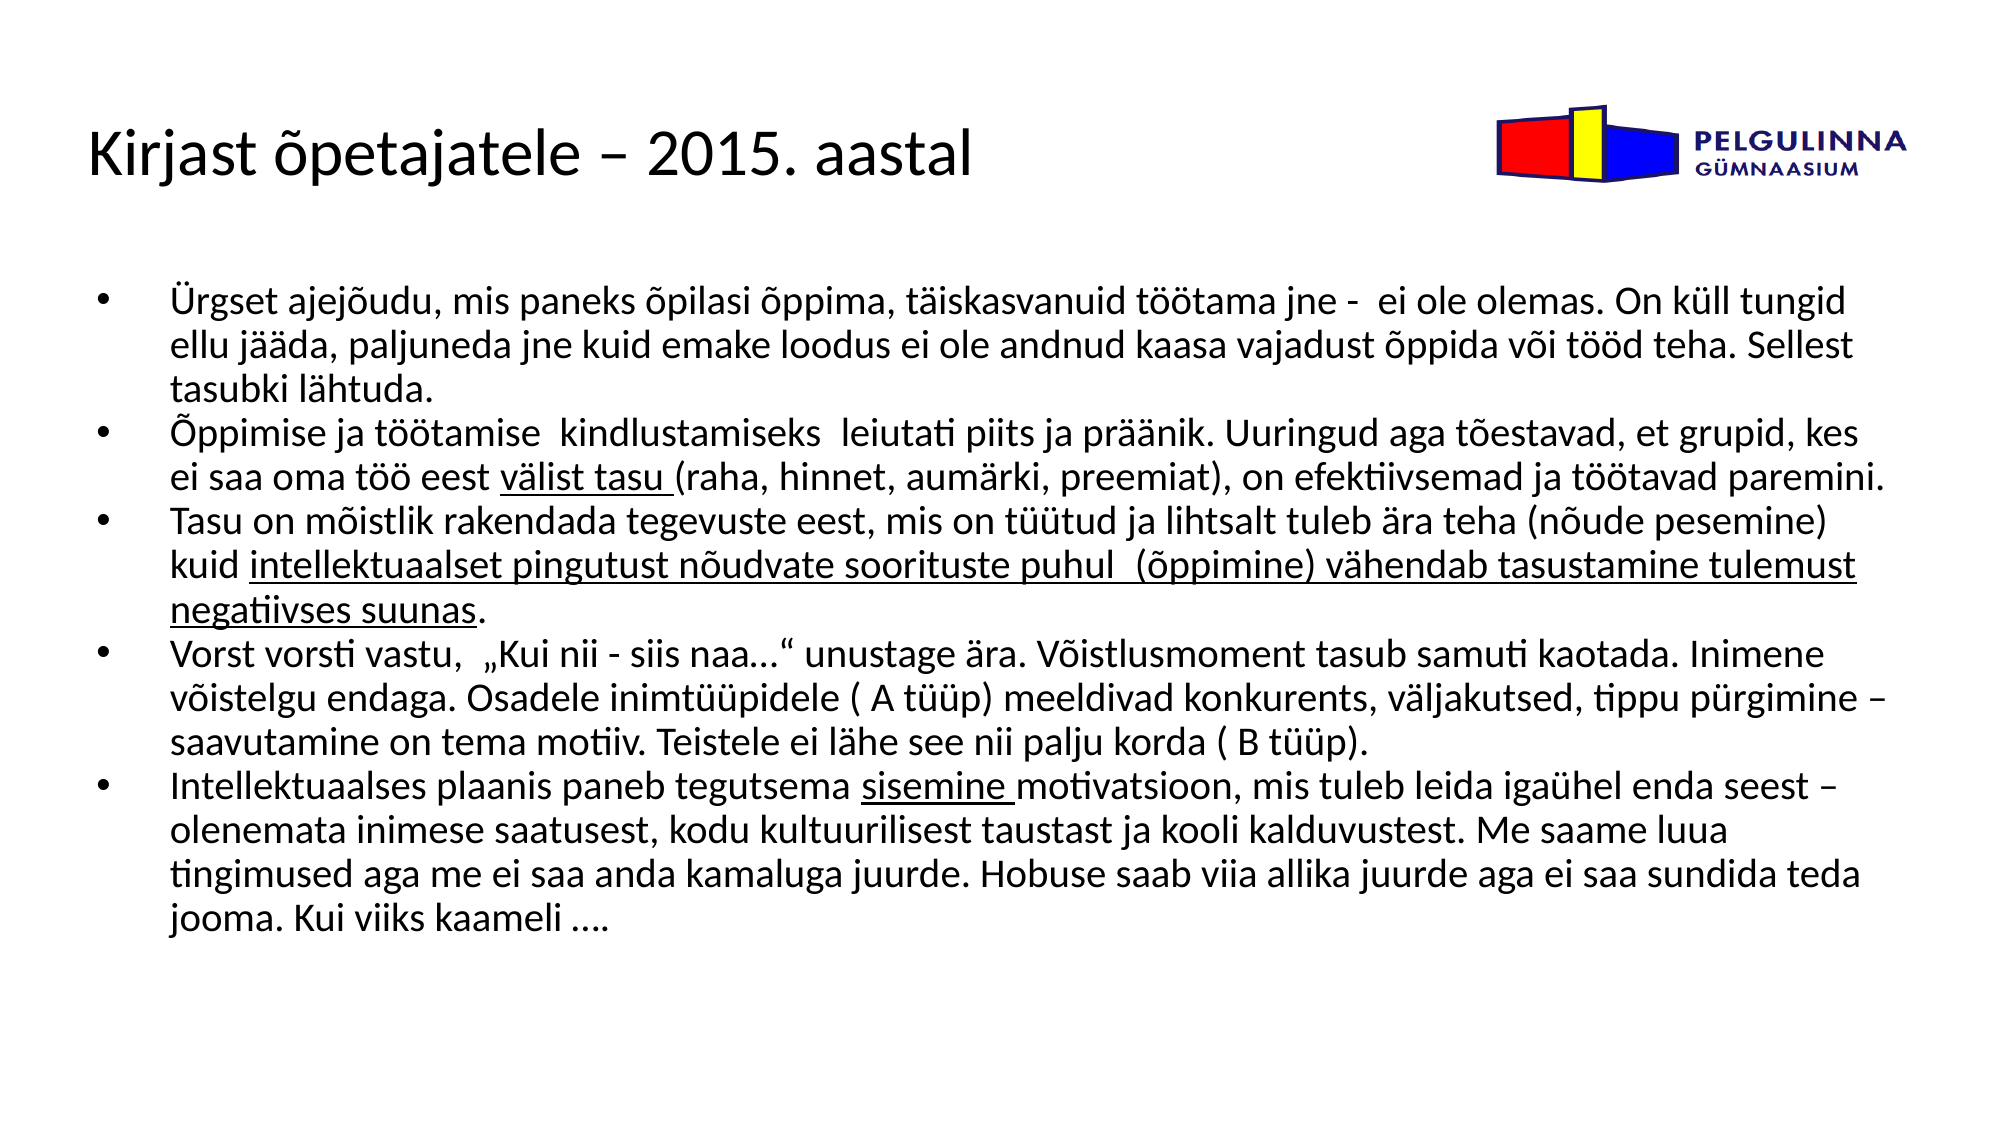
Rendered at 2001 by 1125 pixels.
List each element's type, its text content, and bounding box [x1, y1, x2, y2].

list Ürgset ajejõudu, mis paneks õpilasi õppima, täiskasvanuid töötama jne - ei ole olemas. On küll tungid ellu jääda, paljuneda jne kuid emake loodus ei ole andnud kaasa vajadust õppida või tööd teha. Sellest tasubki lähtuda. Õppimise ja töötamise kindlustamiseks leiutati piits ja präänik. Uuringud aga tõestavad, et grupid, kes ei saa oma töö eest välist tasu (raha, hinnet, aumärki, preemiat), on efektiivsemad ja töötavad paremini. Tasu on mõistlik rakendada tegevuste eest, mis on tüütud ja lihtsalt tuleb ära teha (nõude pesemine) kuid intellektuaalset pingutust nõudvate soorituste puhul (õppimine) vähendab tasustamine tulemust negatiivses suunas. Vorst vorsti vastu, „Kui nii - siis naa…“ unustage ära. Võistlusmoment tasub samuti kaotada. Inimene võistelgu endaga. Osadele inimtüüpidele ( A tüüp) meeldivad konkurents, väljakutsed, tippu pürgimine – saavutamine on tema motiiv. Teistele ei lähe see nii palju korda ( B tüüp). Intellektuaalses plaanis paneb tegutsema sisemine motivatsioon, mis tuleb leida igaühel enda seest – olenemata inimese saatusest, kodu kultuurilisest taustast ja kooli kalduvustest. Me saame luua tingimused aga me ei saa anda kamaluga juurde. Hobuse saab viia allika juurde aga ei saa sundida teda jooma. Kui viiks kaameli …. [51, 259, 1916, 1007]
picture [1476, 78, 1932, 204]
title Kirjast õpetajatele – 2015. aastal [68, 97, 1932, 223]
